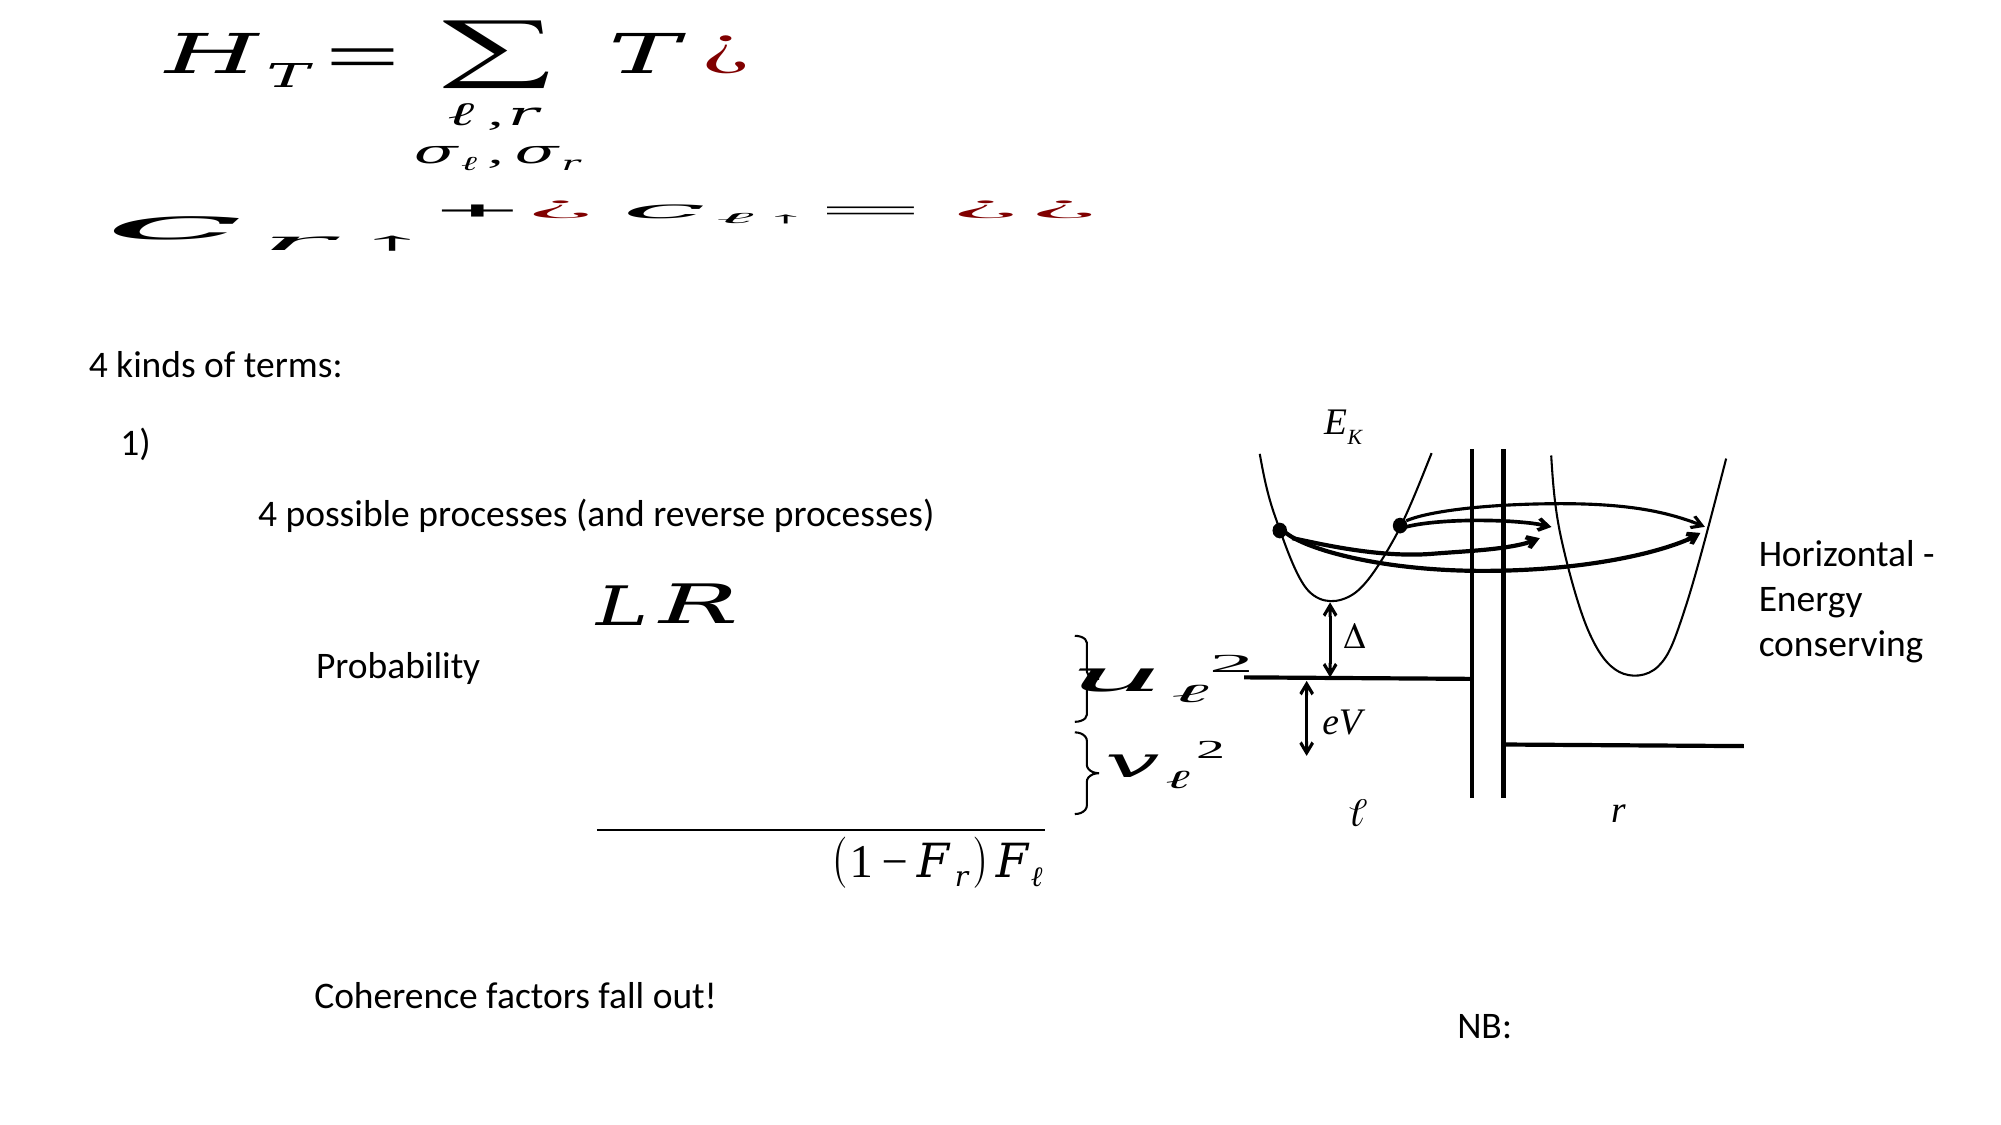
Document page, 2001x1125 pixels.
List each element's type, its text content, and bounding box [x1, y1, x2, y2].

text_box [1074, 731, 1100, 816]
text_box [1244, 401, 2000, 831]
text_box 4 possible processes (and reverse processes) [243, 481, 951, 542]
text_box Coherence factors fall out! [299, 963, 733, 1024]
text_box 4 kinds of terms: [73, 333, 367, 393]
text_box [1074, 634, 1100, 723]
